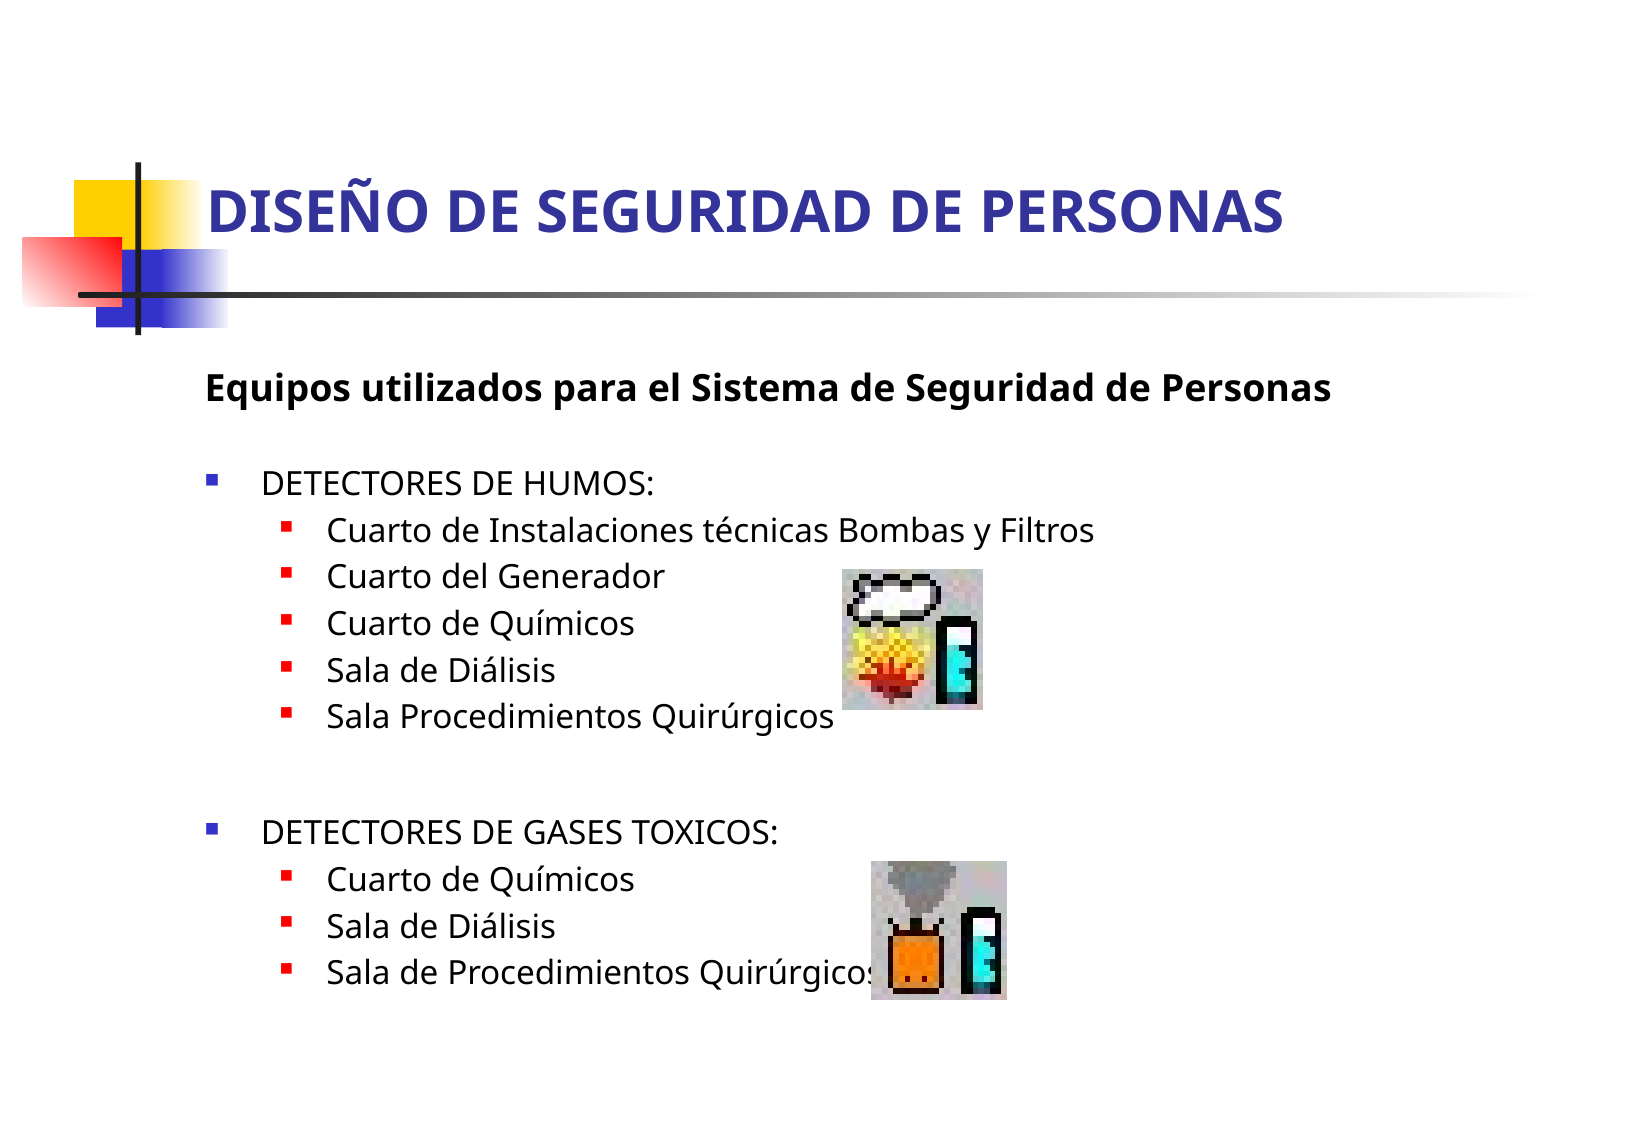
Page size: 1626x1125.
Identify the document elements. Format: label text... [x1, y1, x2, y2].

picture [842, 569, 983, 710]
list Equipos utilizados para el Sistema de Seguridad de Personas DETECTORES DE HUMOS: Cuarto de Instalaciones técnicas Bombas y Filtros Cuarto del Generador Cuarto de Químicos Sala de Diálisis Sala Procedimientos Quirúrgicos DETECTORES DE GASES TOXICOS: Cuarto de Químicos Sala de Diálisis Sala de Procedimientos Quirúrgicos [189, 356, 1572, 1087]
picture [871, 861, 1007, 1000]
text_box [226, 260, 1433, 356]
title DISEÑO DE SEGURIDAD DE PERSONAS [191, 144, 1577, 253]
